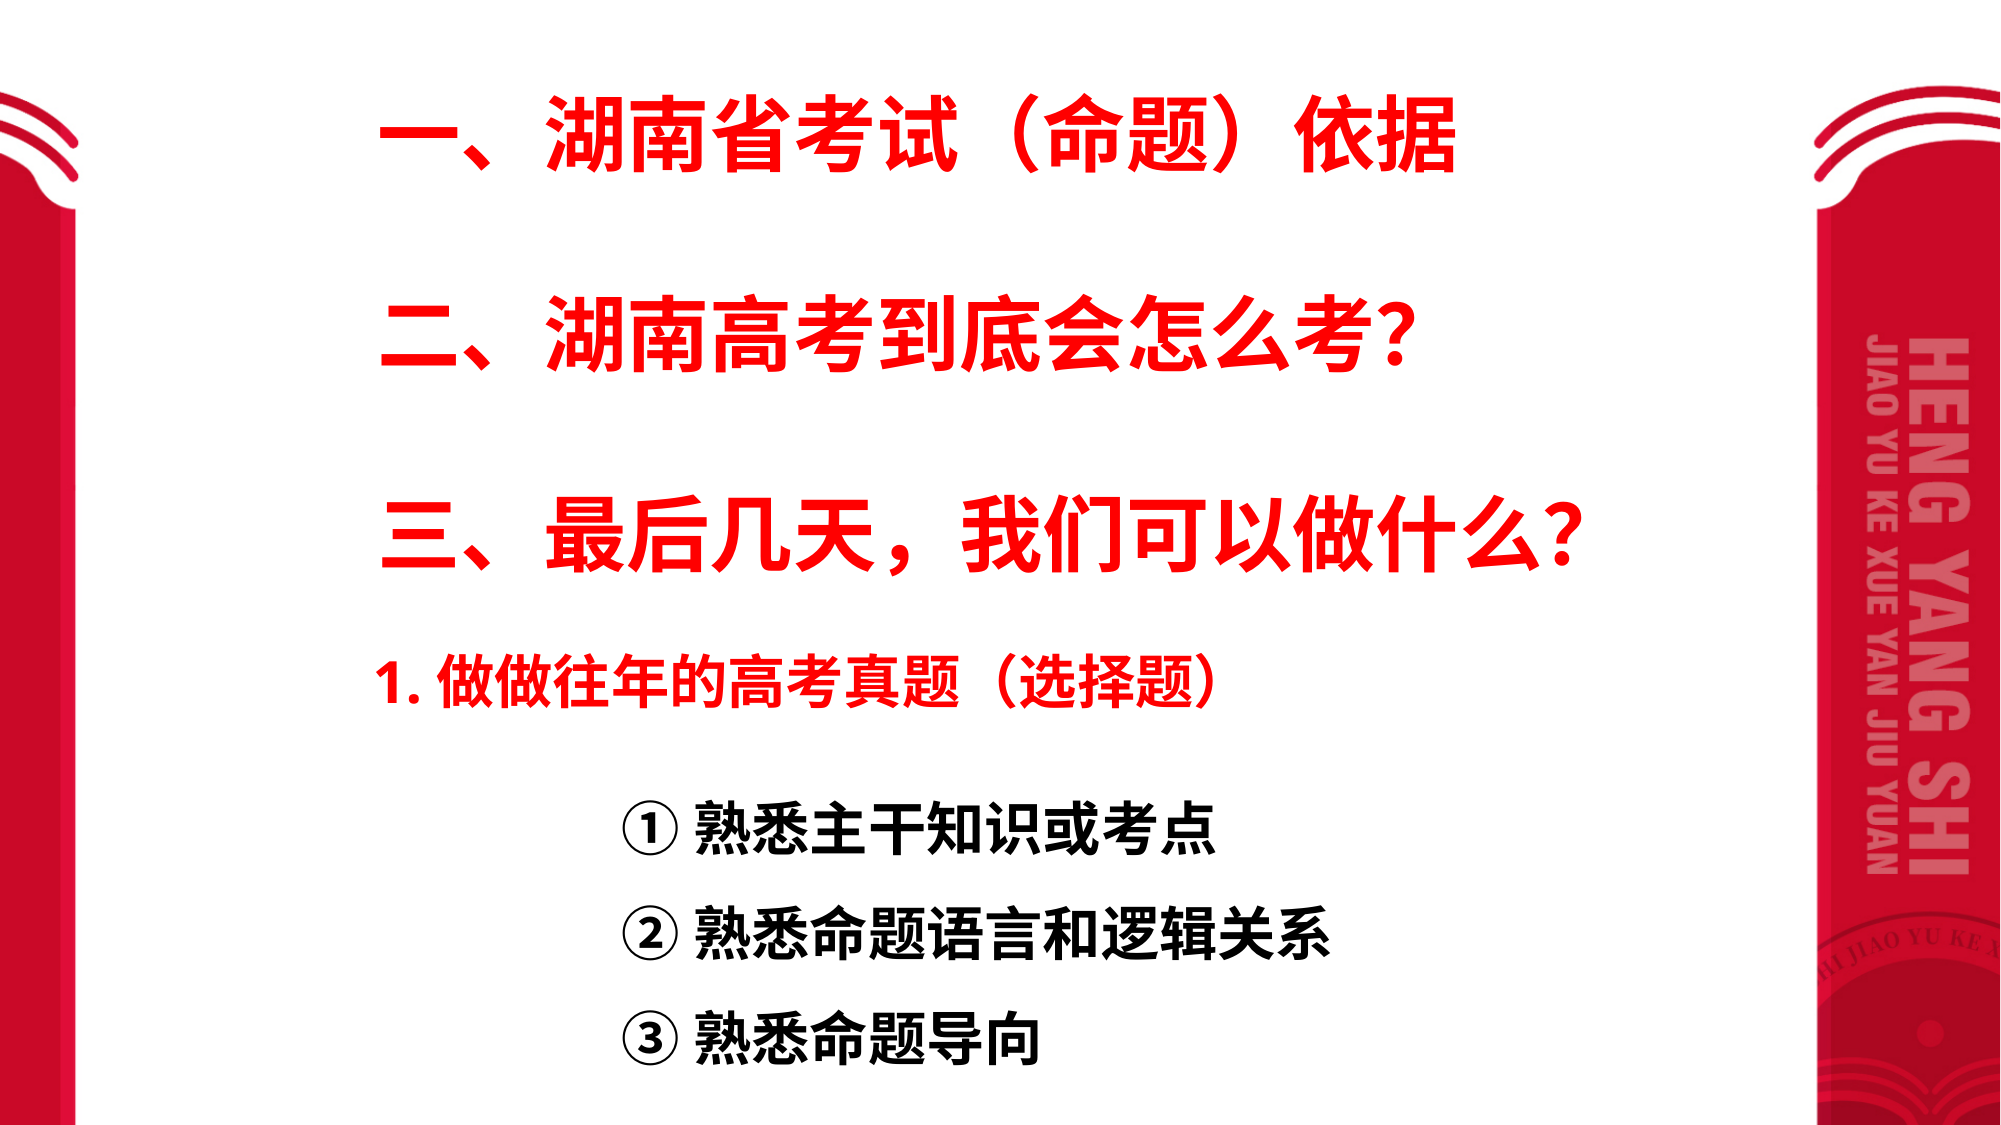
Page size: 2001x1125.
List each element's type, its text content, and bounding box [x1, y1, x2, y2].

text_box 二、湖南高考到底会怎么考？ [362, 224, 1529, 390]
text_box 一、湖南省考试（命题）依据 [362, 24, 1491, 190]
text_box ①熟悉主干知识或考点 ②熟悉命题语言和逻辑关系 ③熟悉命题导向 [606, 750, 1349, 1080]
text_box 1.做做往年的高考真题（选择题） [357, 637, 1267, 723]
text_box 三、最后几天，我们可以做什么？ [362, 425, 1657, 590]
picture [0, 0, 2001, 1125]
